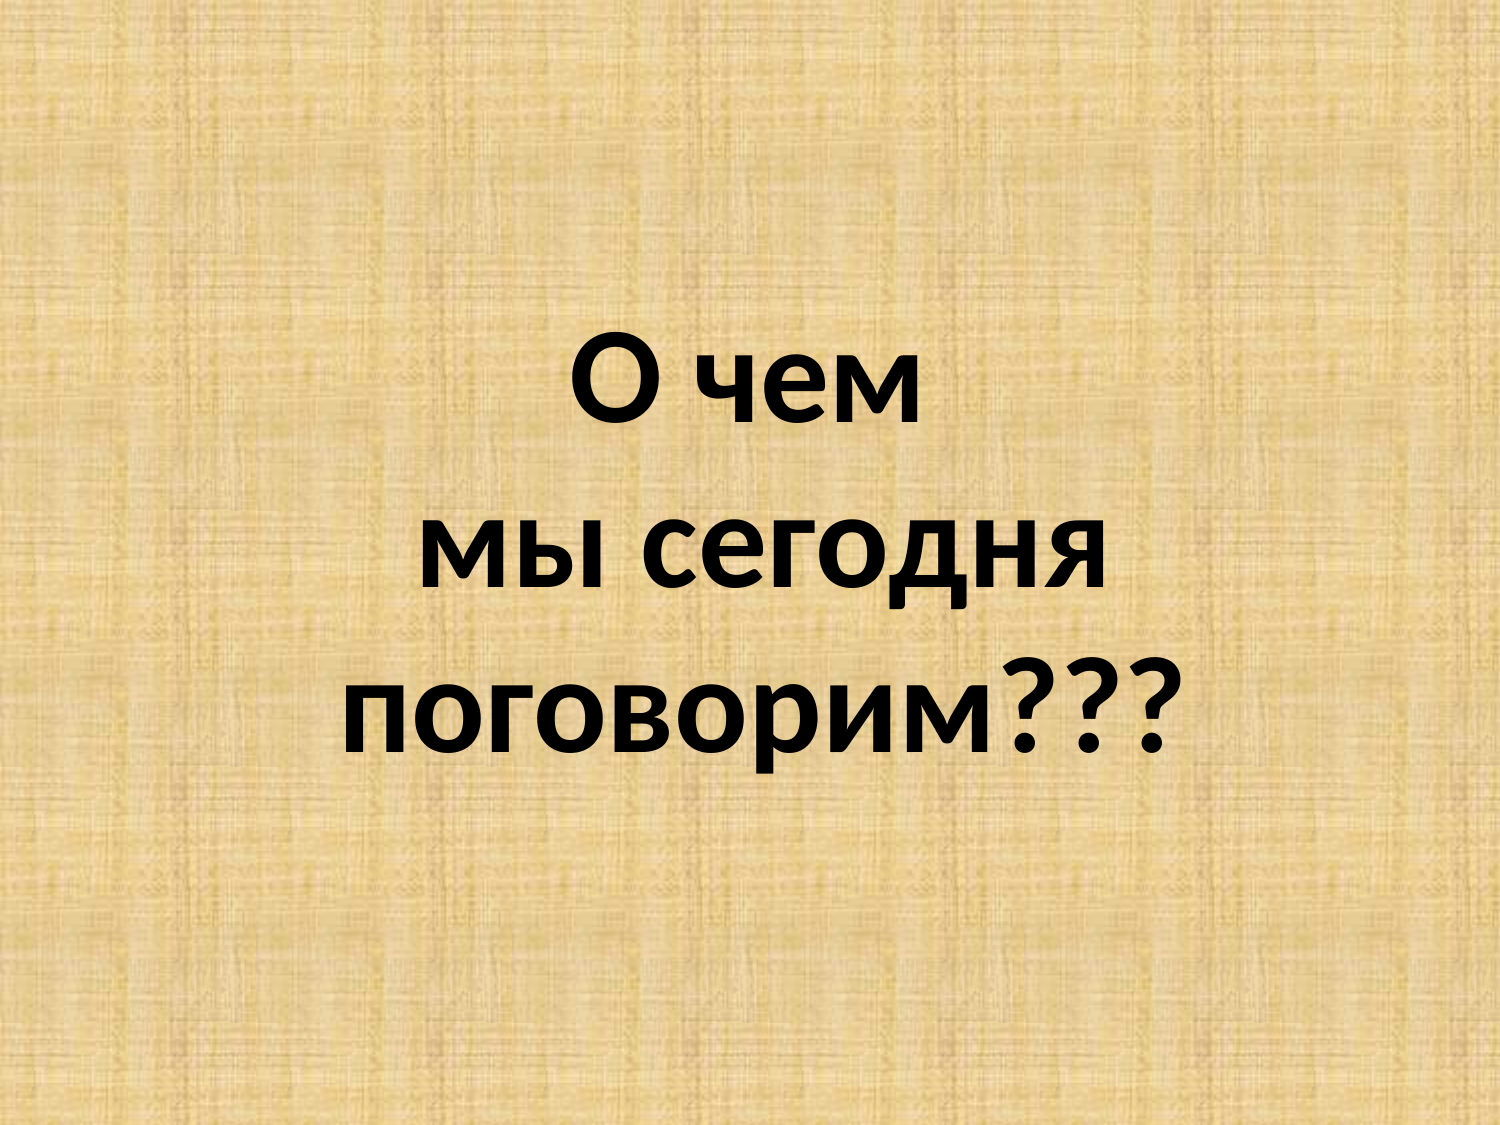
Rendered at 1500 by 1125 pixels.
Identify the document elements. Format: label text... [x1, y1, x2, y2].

picture [0, 0, 1500, 1125]
title О чем мы сегодня поговорим??? [88, 208, 1439, 858]
